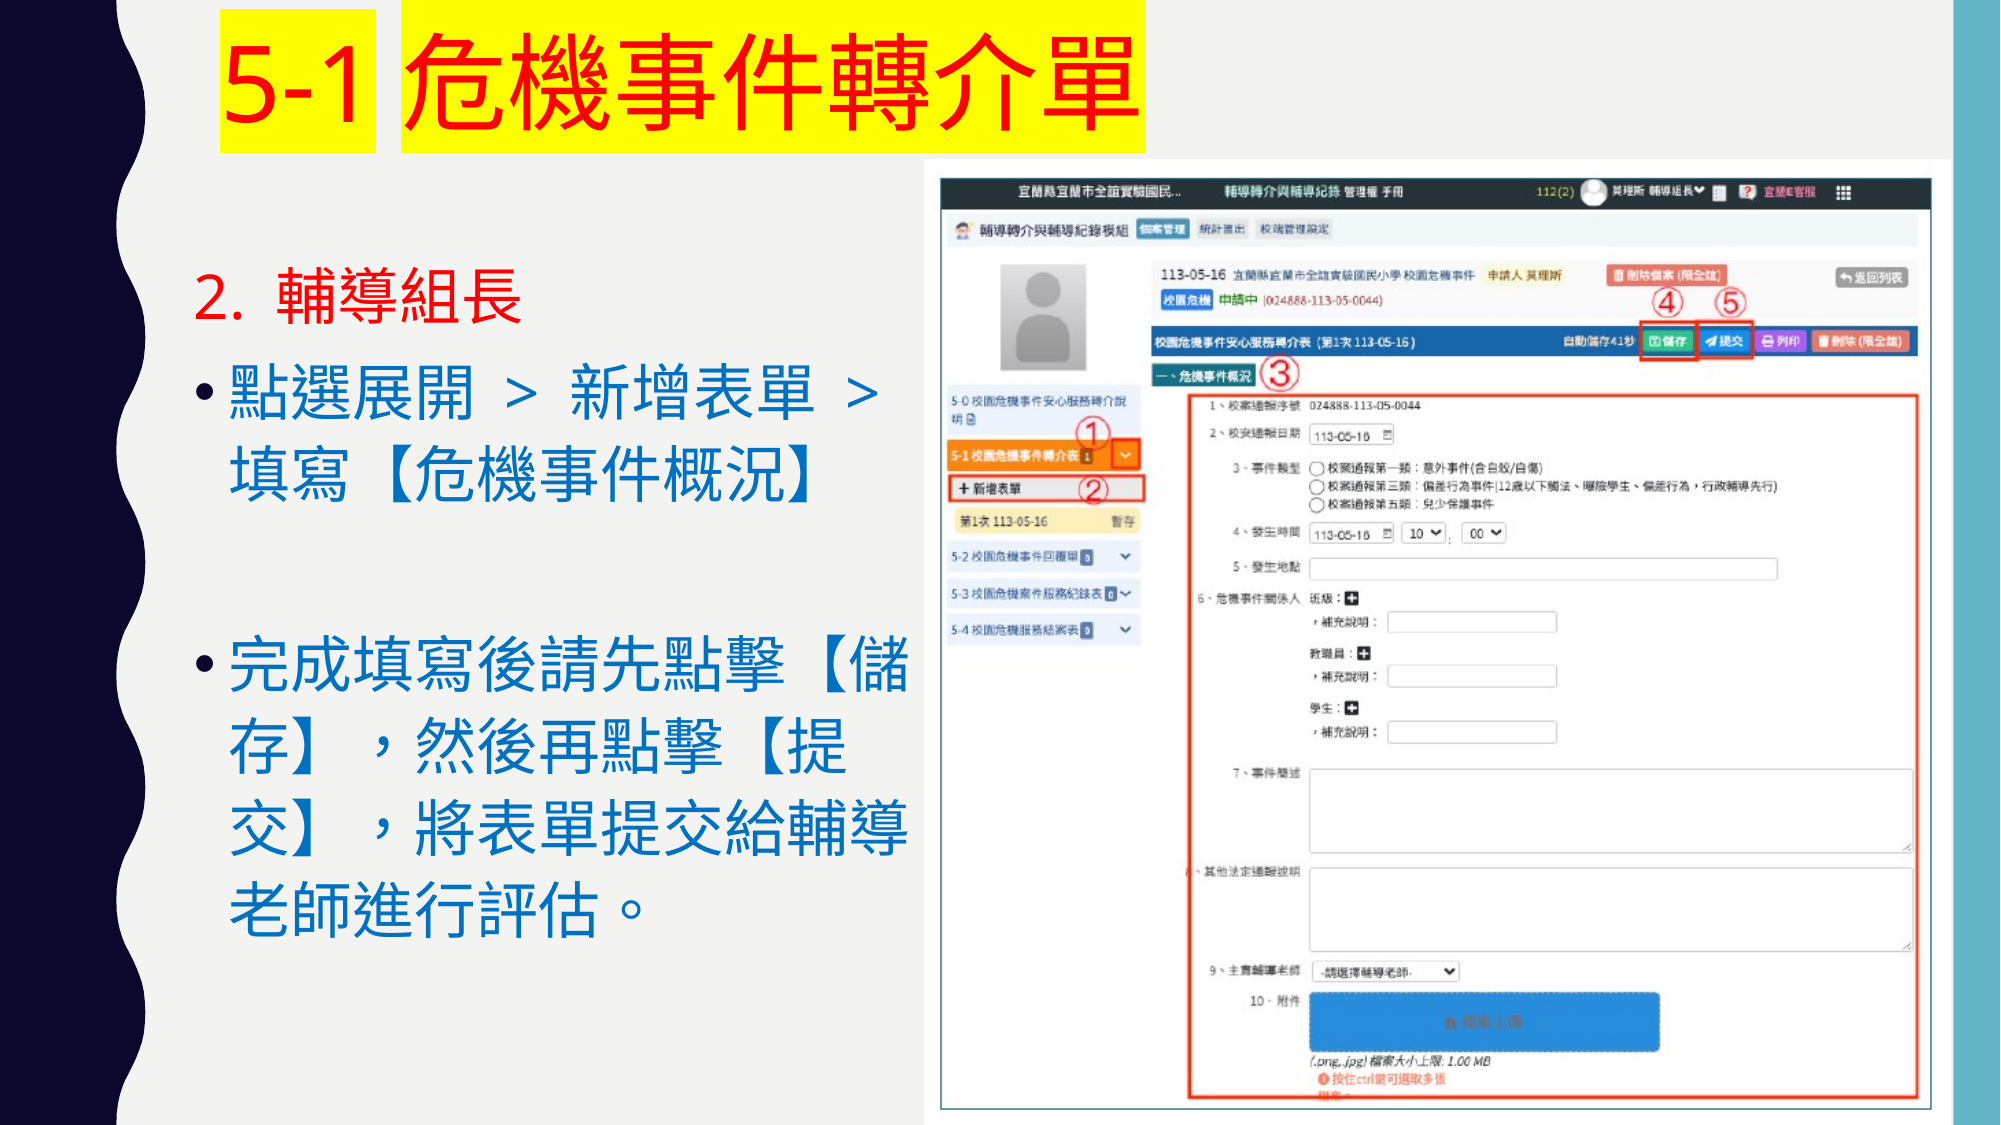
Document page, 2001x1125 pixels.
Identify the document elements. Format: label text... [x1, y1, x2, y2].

picture [924, 159, 1951, 1125]
list 2. 輔導組長 點選展開 > 新增表單 > 填寫【危機事件概況】 完成填寫後請先點擊【儲存】，然後再點擊【提交】，將表單提交給輔導老師進行評估。 [178, 242, 919, 966]
title 5-1危機事件轉介單 [205, 22, 1875, 242]
